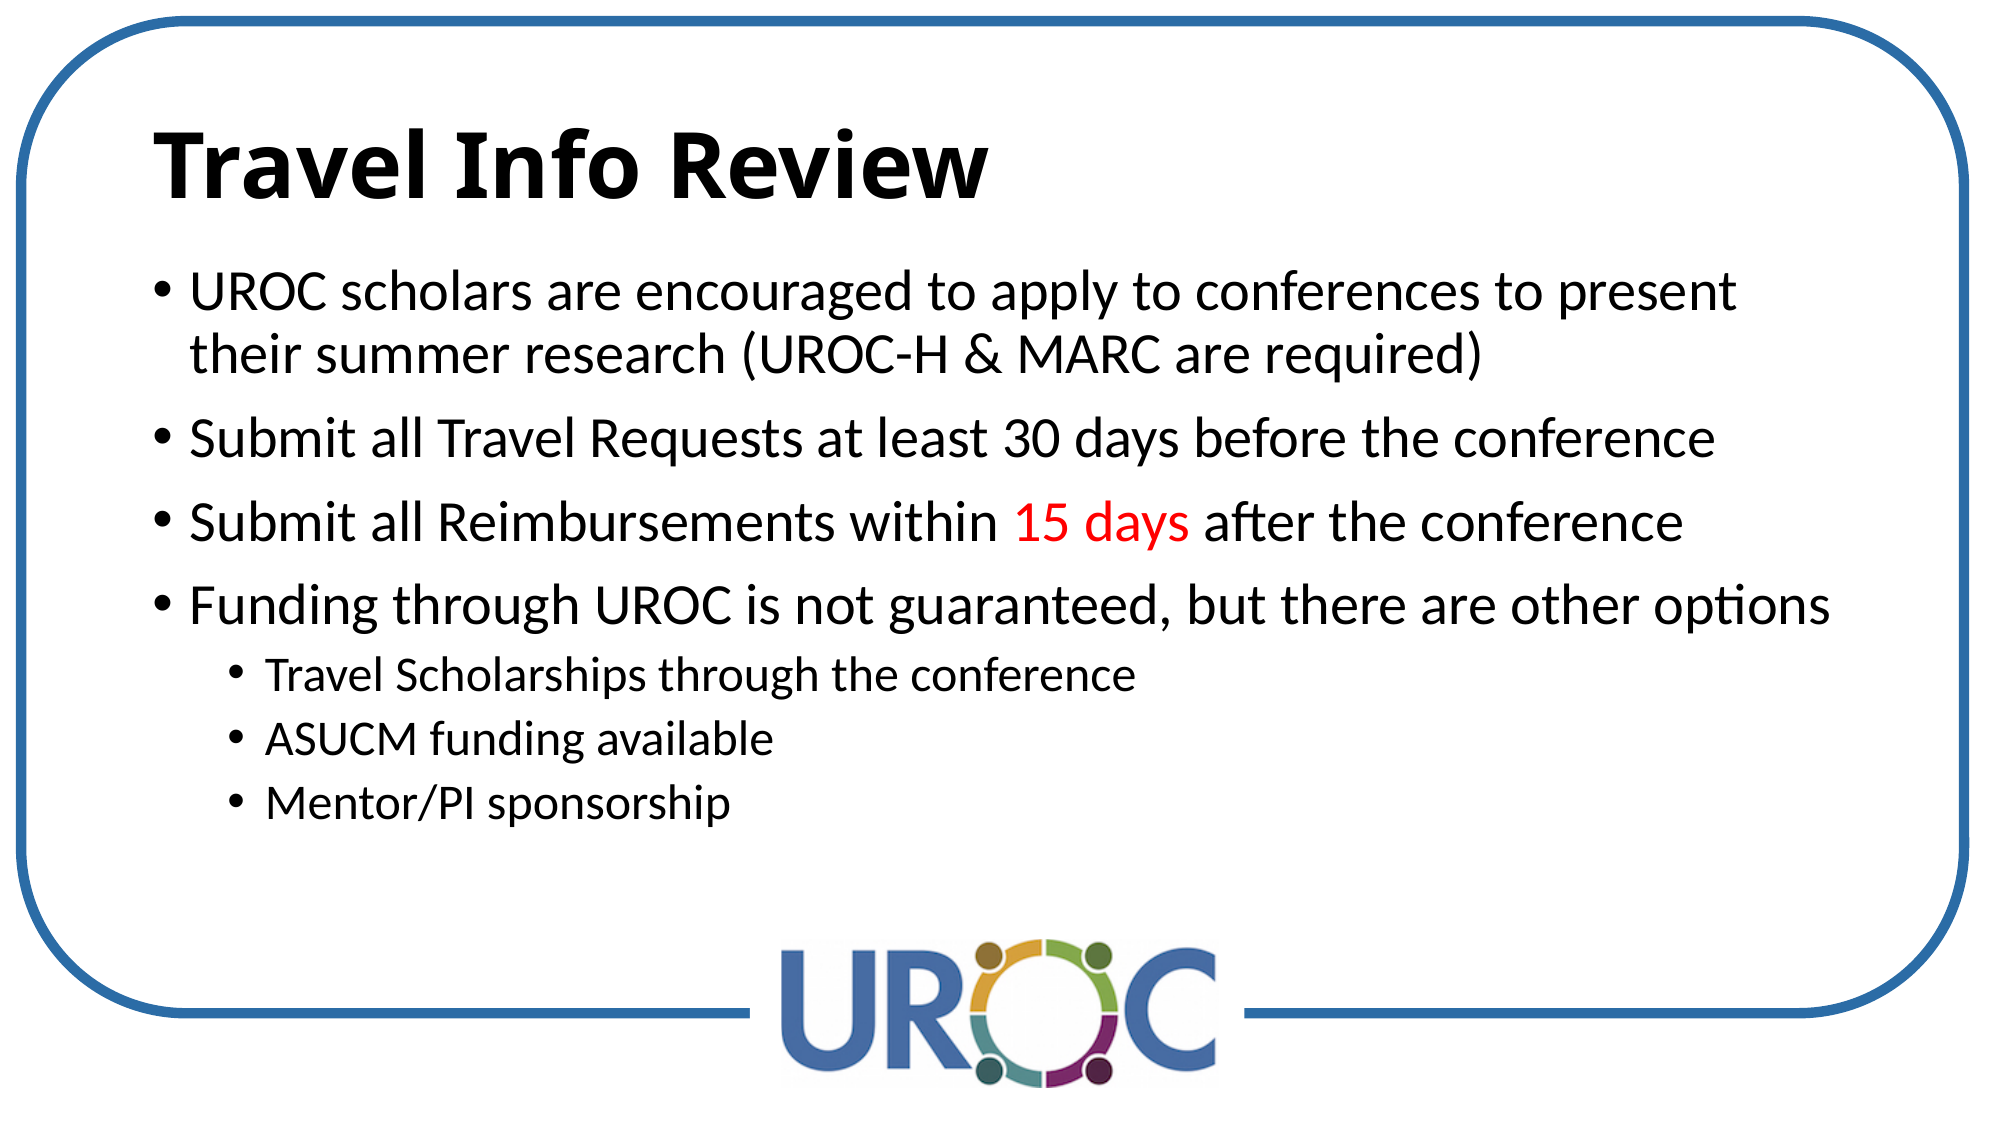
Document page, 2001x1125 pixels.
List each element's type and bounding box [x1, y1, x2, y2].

text_box [20, 20, 1966, 1015]
picture [781, 939, 1219, 1088]
text_box [749, 924, 1245, 1098]
